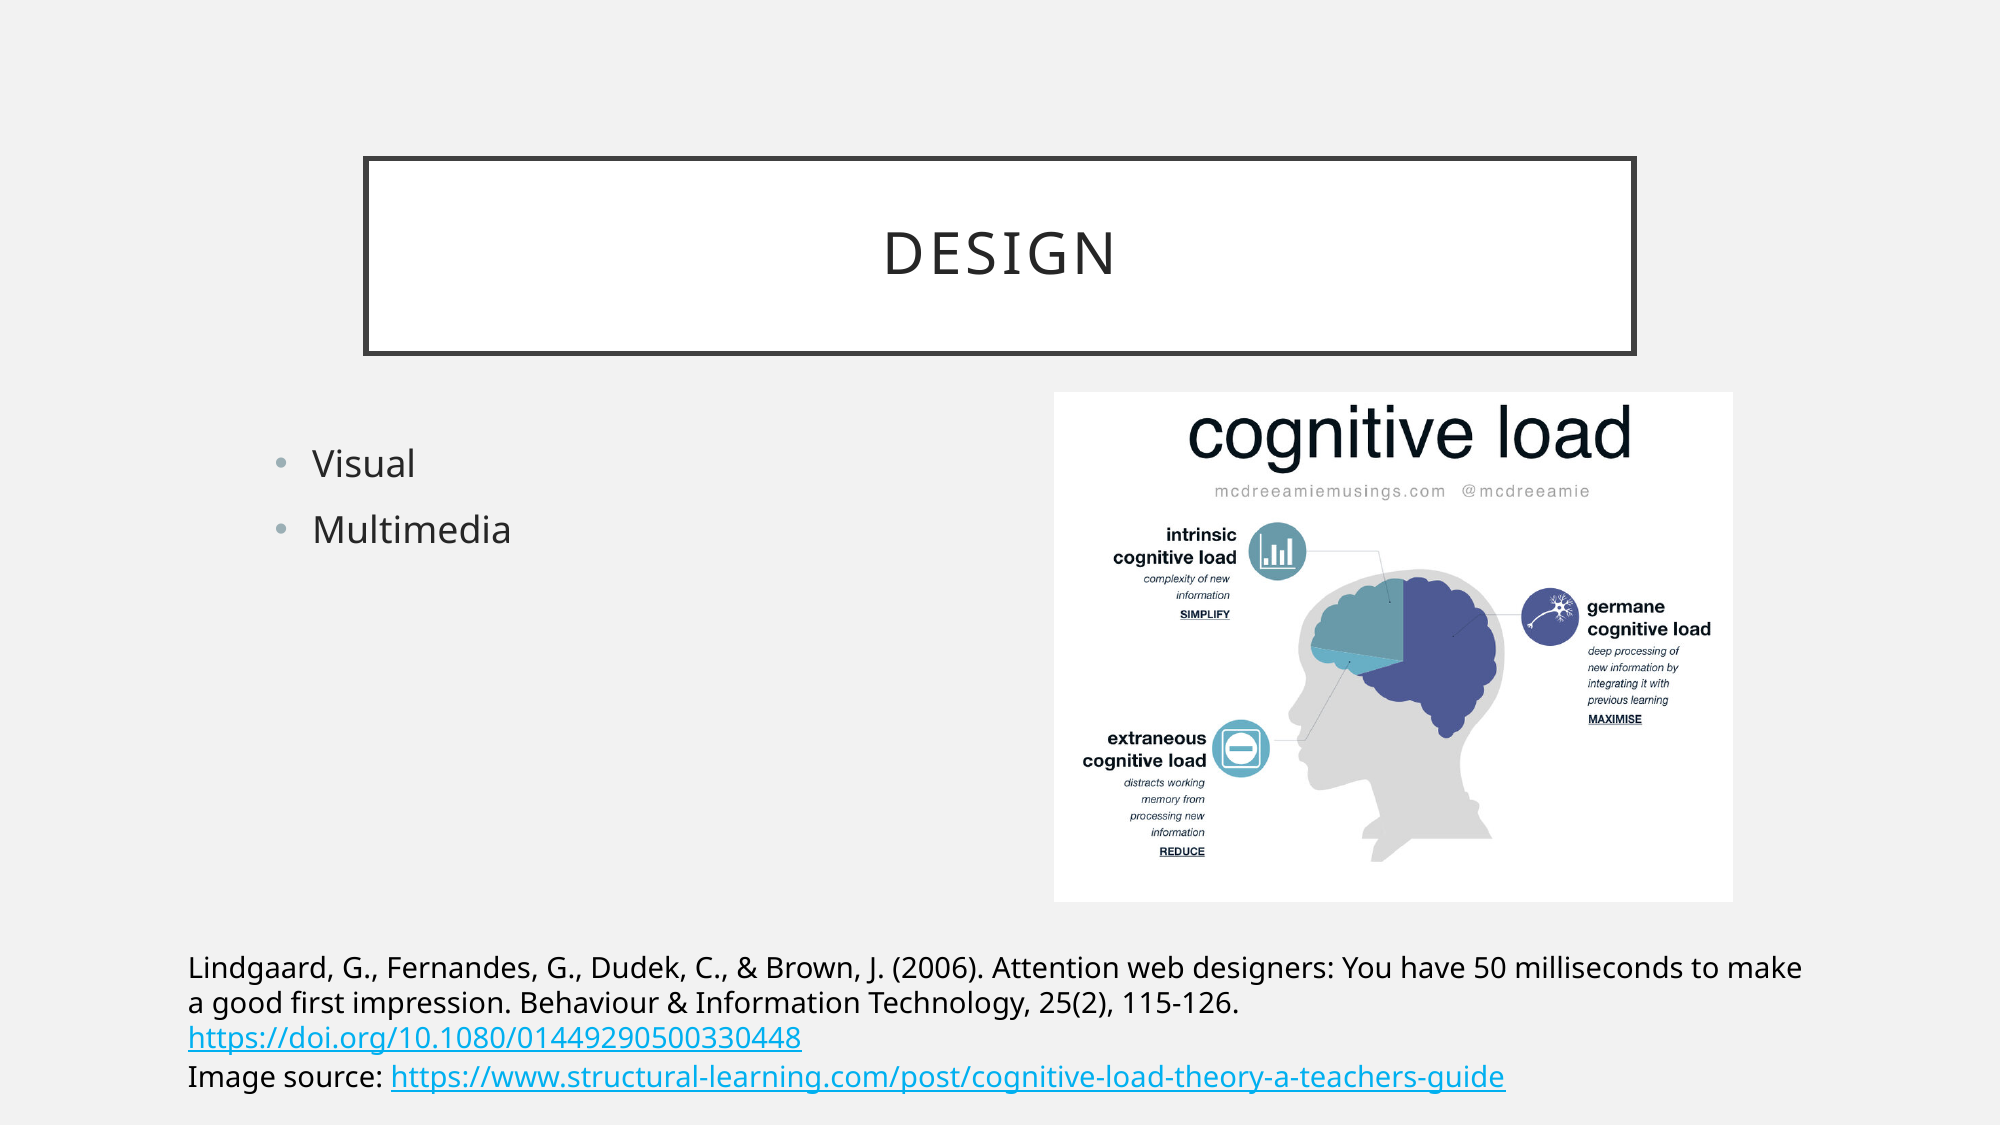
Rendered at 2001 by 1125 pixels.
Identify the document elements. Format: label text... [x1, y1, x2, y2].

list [1054, 392, 1733, 902]
title Design [363, 156, 1637, 356]
list Visual Multimedia [259, 432, 961, 941]
text_box Lindgaard, G., Fernandes, G., Dudek, C., & Brown, J. (2006). Attention web designers: You have 50 milliseconds to make a good first impression. Behaviour & Information Technology, 25(2), 115-126. https://doi.org/10.1080/01449290500330448 Image source: https://www.structural-learning.com/post/cognitive-load-theory-a-teachers-guide [173, 941, 1827, 1125]
